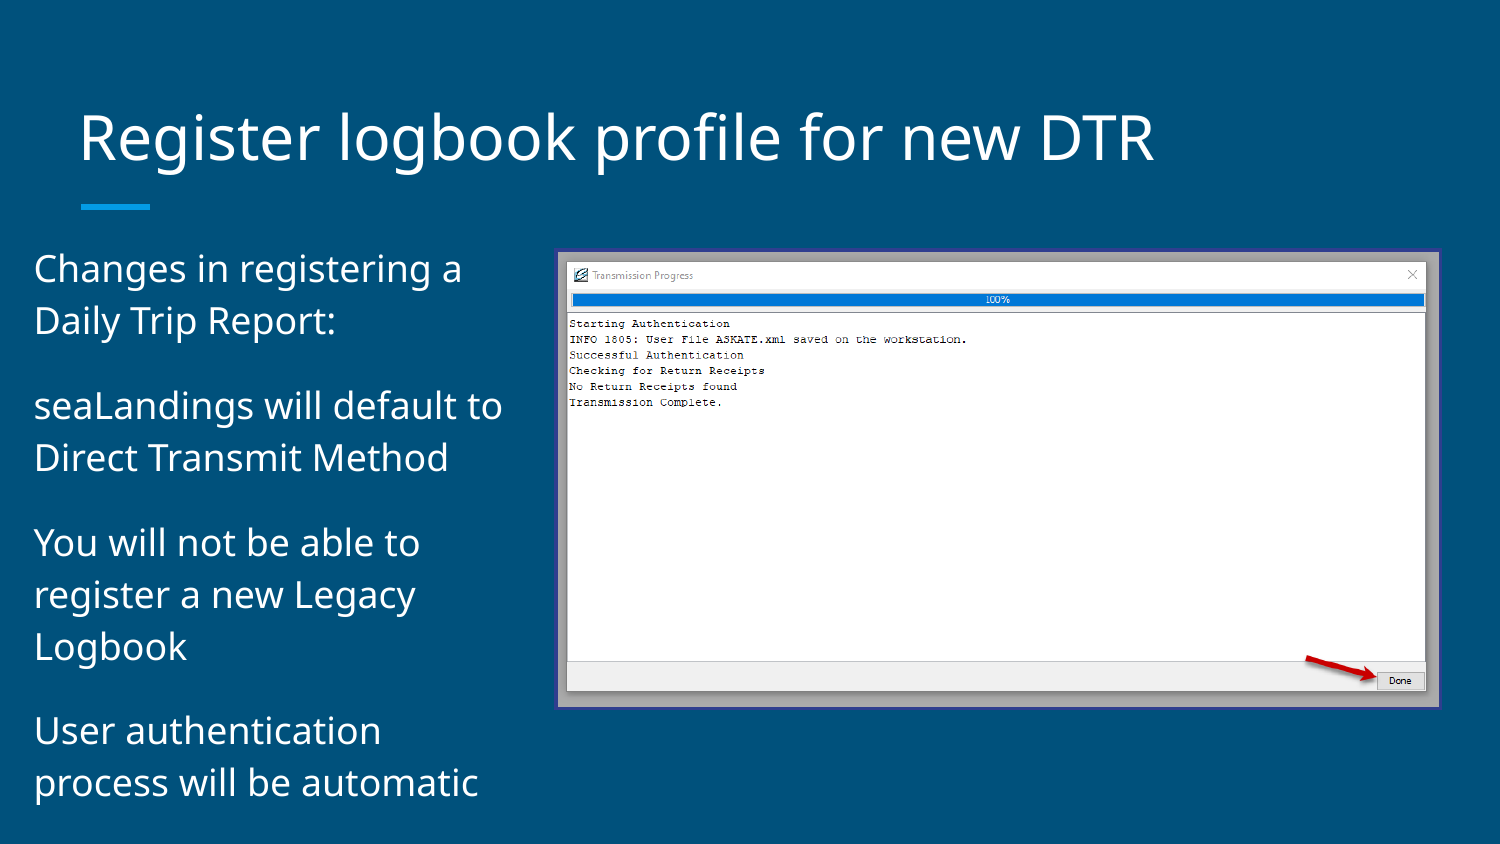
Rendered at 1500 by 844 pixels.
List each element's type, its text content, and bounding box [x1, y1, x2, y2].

picture [555, 249, 1441, 709]
list Changes in registering a Daily Trip Report: seaLandings will default to Direct Transmit Method You will not be able to register a new Legacy Logbook User authentication process will be automatic [18, 223, 529, 814]
title Register logbook profile for new DTR [63, 75, 1437, 188]
